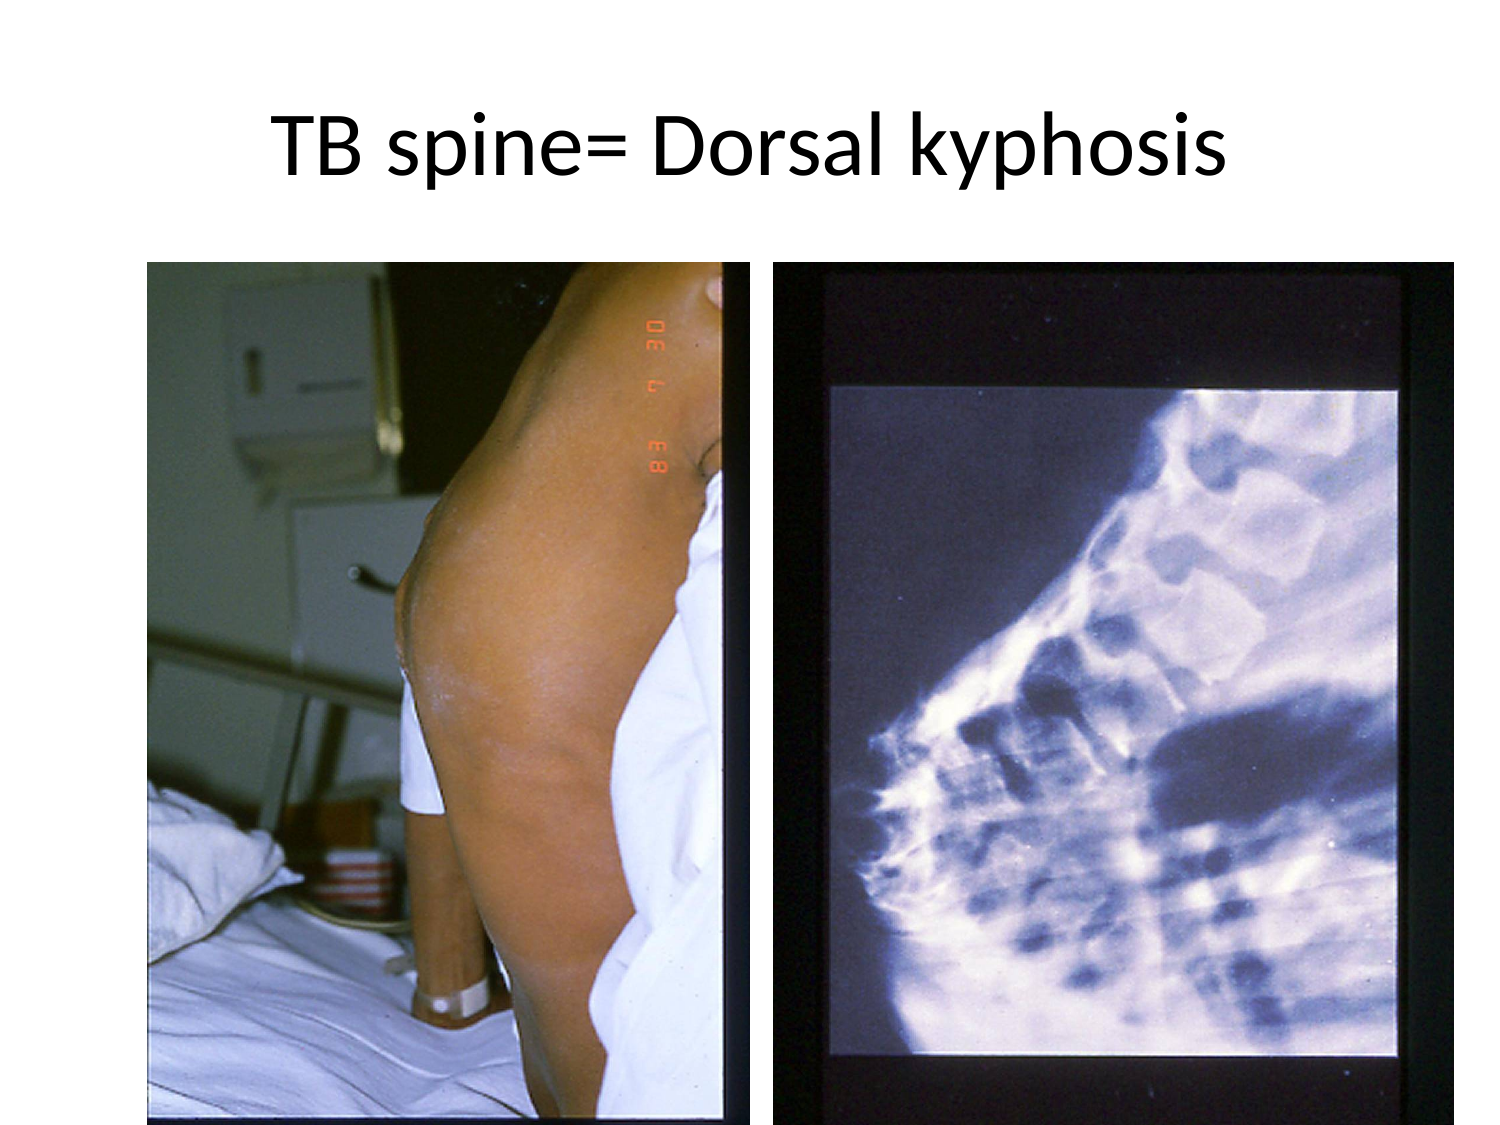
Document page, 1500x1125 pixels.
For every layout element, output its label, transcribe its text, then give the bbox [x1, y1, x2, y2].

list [773, 262, 1455, 1125]
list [146, 262, 750, 1125]
title TB spine= Dorsal kyphosis [75, 45, 1425, 233]
